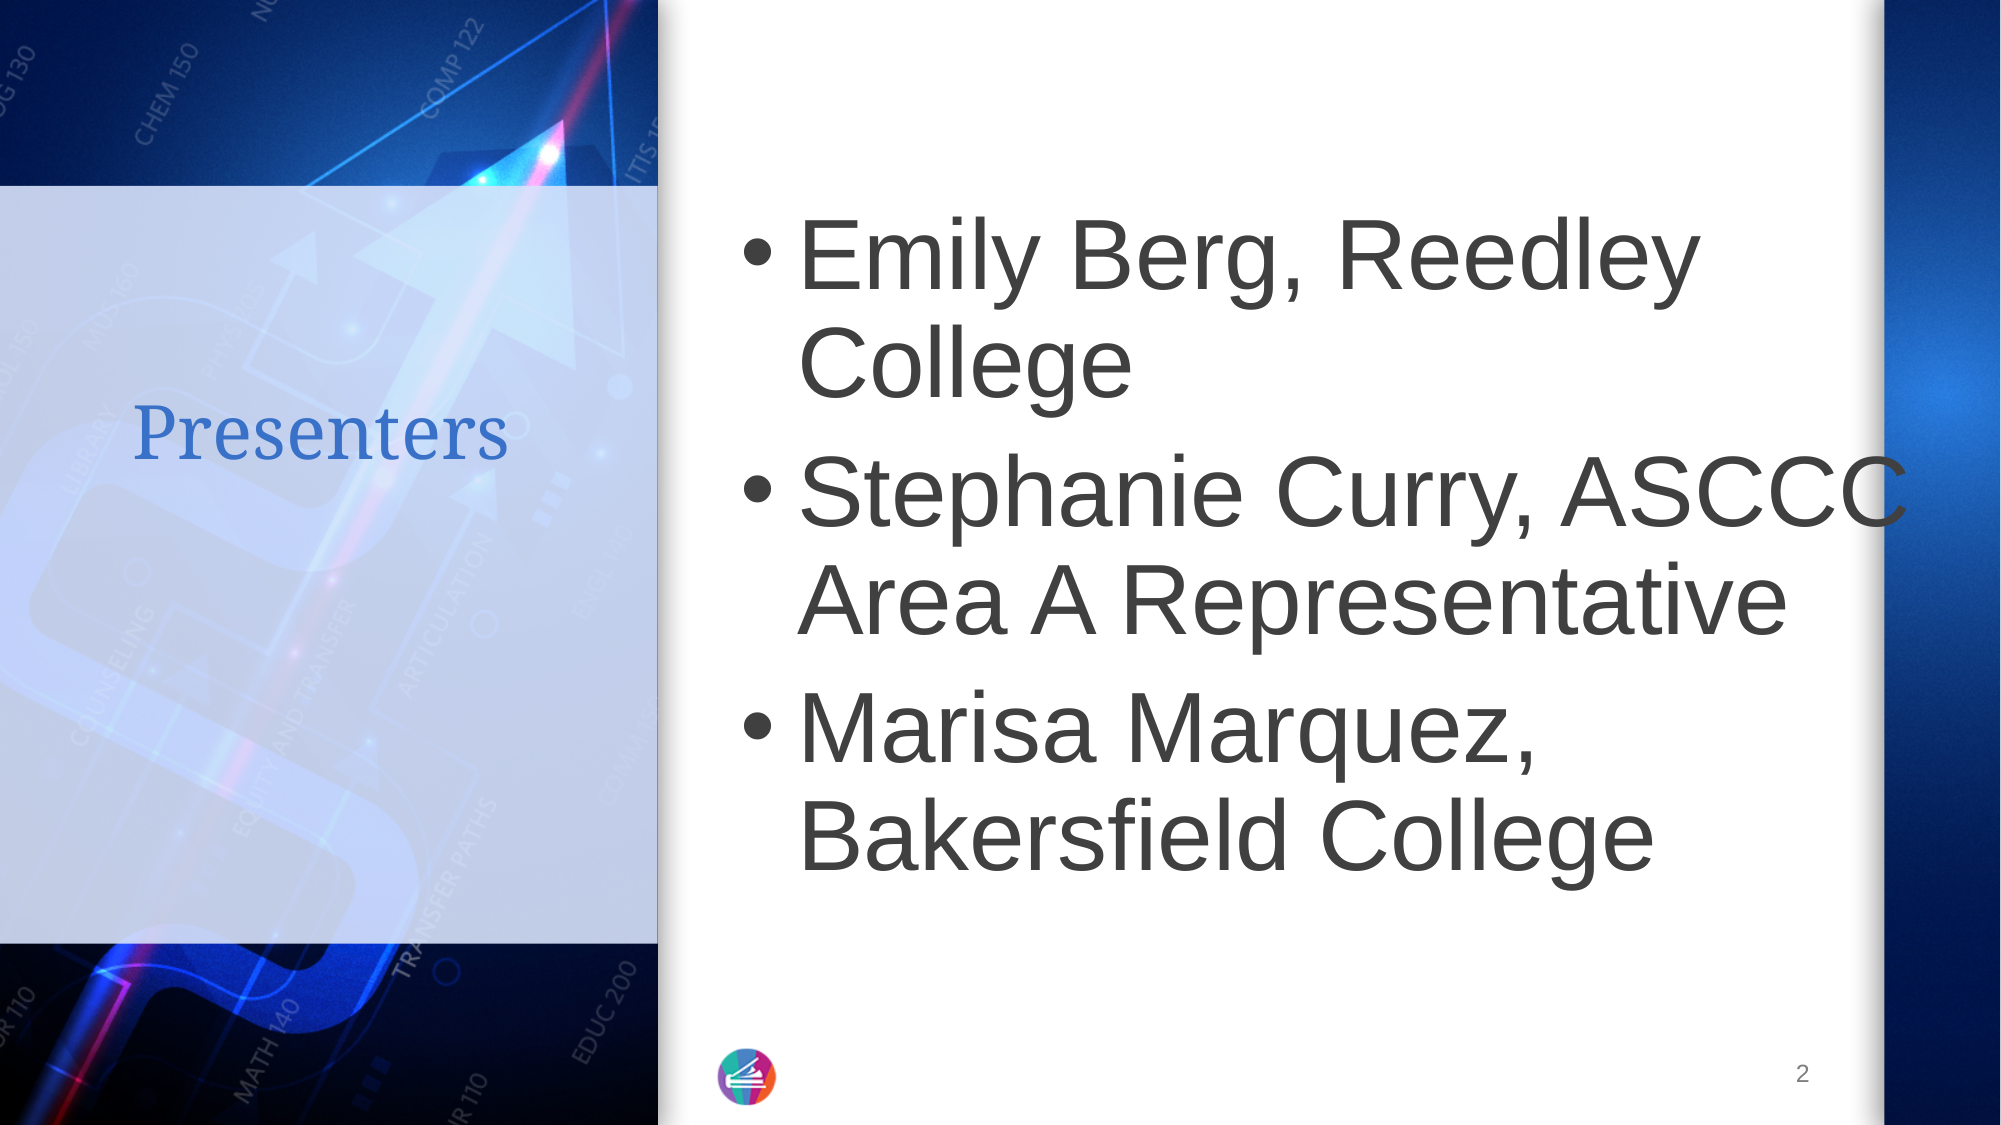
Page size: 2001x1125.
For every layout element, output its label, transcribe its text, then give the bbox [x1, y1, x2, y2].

picture [0, 0, 658, 185]
picture [1884, 0, 2001, 1125]
title Presenters [37, 219, 626, 484]
picture [715, 1046, 778, 1108]
slide_number 2 [1622, 1042, 1810, 1104]
picture [0, 944, 658, 1125]
list Emily Berg, Reedley College Stephanie Curry, ASCCC Area A Representative Marisa Marquez, Bakersfield College [725, 195, 1963, 1032]
